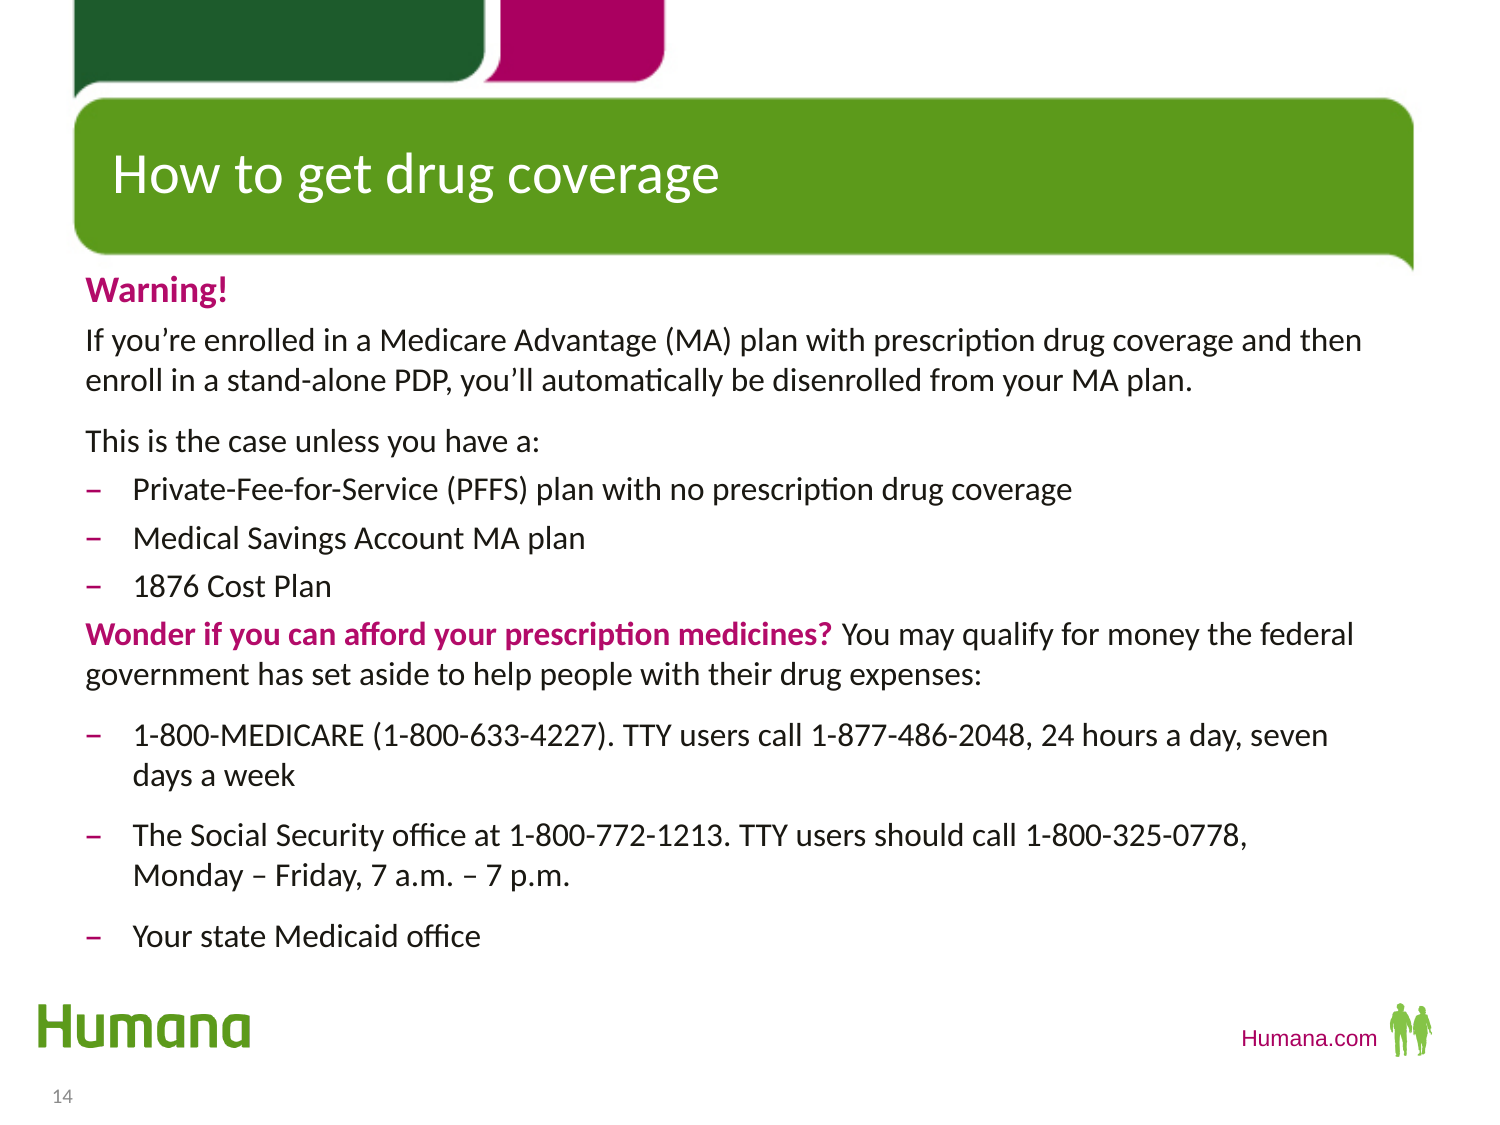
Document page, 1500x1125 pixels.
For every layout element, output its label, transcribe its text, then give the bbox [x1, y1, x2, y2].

picture [8, 0, 1481, 276]
text_box Warning! If you’re enrolled in a Medicare Advantage (MA) plan with prescription drug coverage and then enroll in a stand-alone PDP, you’ll automatically be disenrolled from your MA plan. This is the case unless you have a: Private-Fee-for-Service (PFFS) plan with no prescription drug coverage Medical Savings Account MA plan 1876 Cost Plan Wonder if you can afford your prescription medicines? You may qualify for money the federal government has set aside to help people with their drug expenses: 1-800-MEDICARE (1-800-633-4227). TTY users call 1-877-486-2048, 24 hours a day, seven days a week The Social Security office at 1-800-772-1213. TTY users should call 1-800-325-0778, Monday – Friday, 7 a.m. – 7 p.m. Your state Medicaid office [70, 262, 1411, 962]
slide_number 14 [36, 1064, 387, 1125]
title How to get drug coverage [97, 107, 1394, 234]
